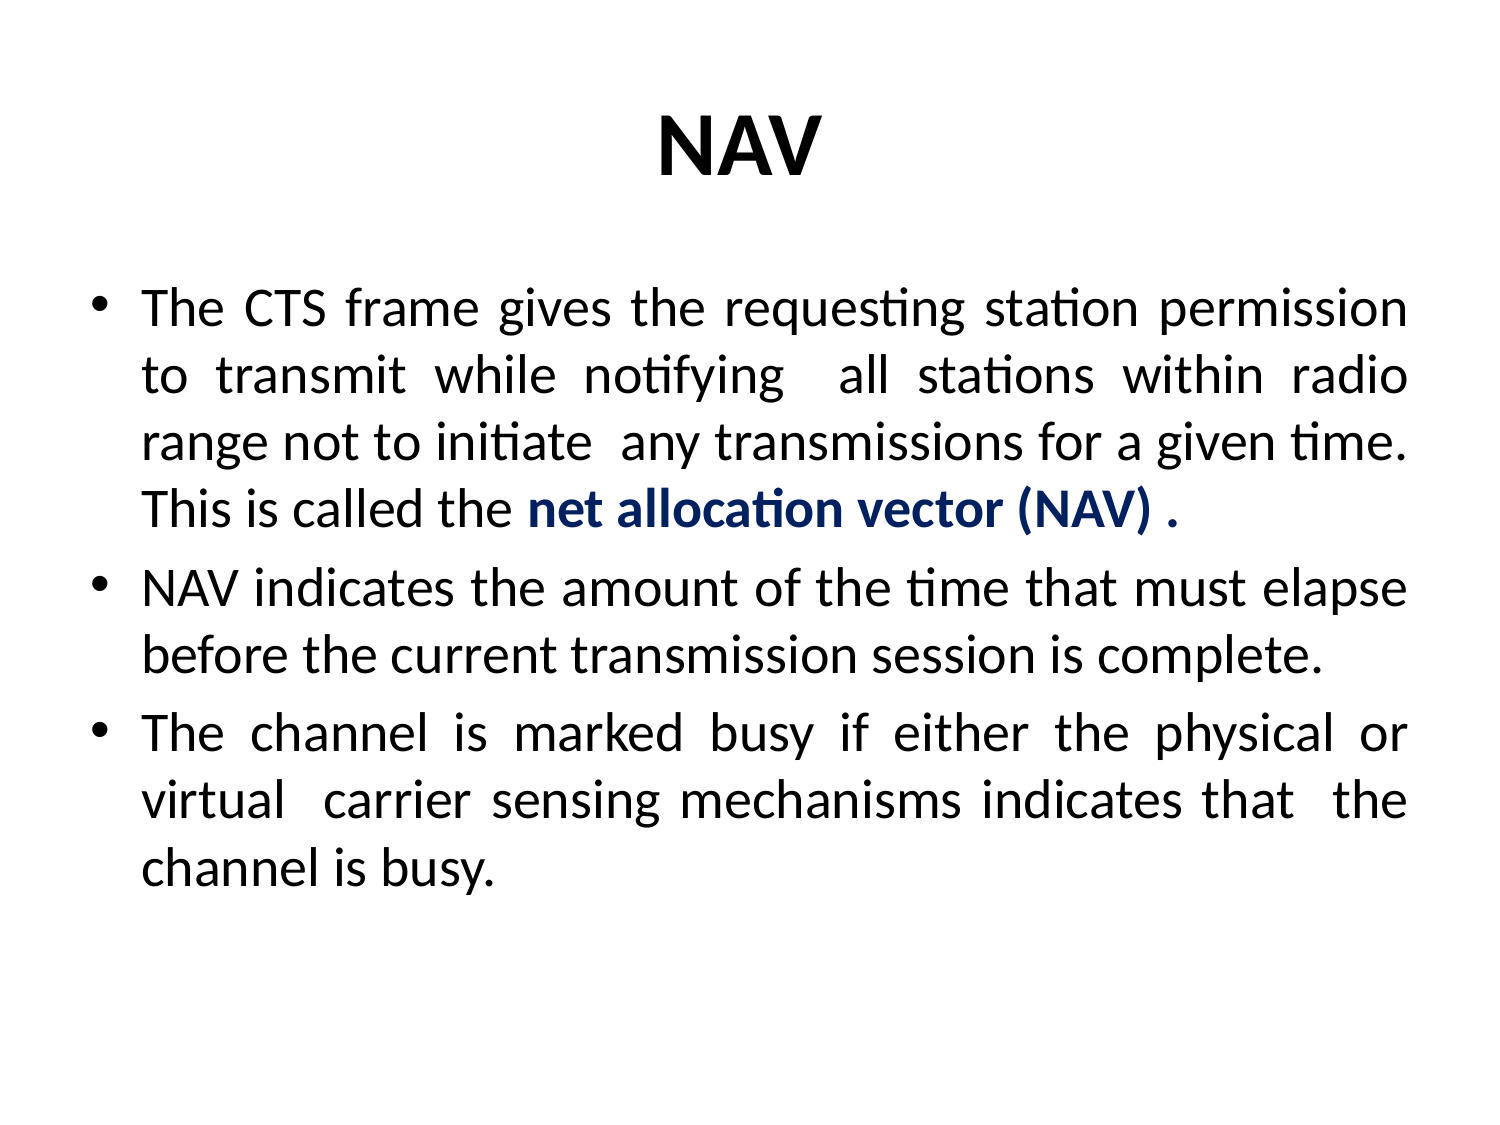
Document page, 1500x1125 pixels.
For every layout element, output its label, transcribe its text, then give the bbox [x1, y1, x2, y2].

list The CTS frame gives the requesting station permission to transmit while notifying all stations within radio range not to initiate any transmissions for a given time. This is called the net allocation vector (NAV) . NAV indicates the amount of the time that must elapse before the current transmission session is complete. The channel is marked busy if either the physical or virtual carrier sensing mechanisms indicates that the channel is busy. [75, 262, 1425, 1005]
title NAV [75, 45, 1425, 233]
